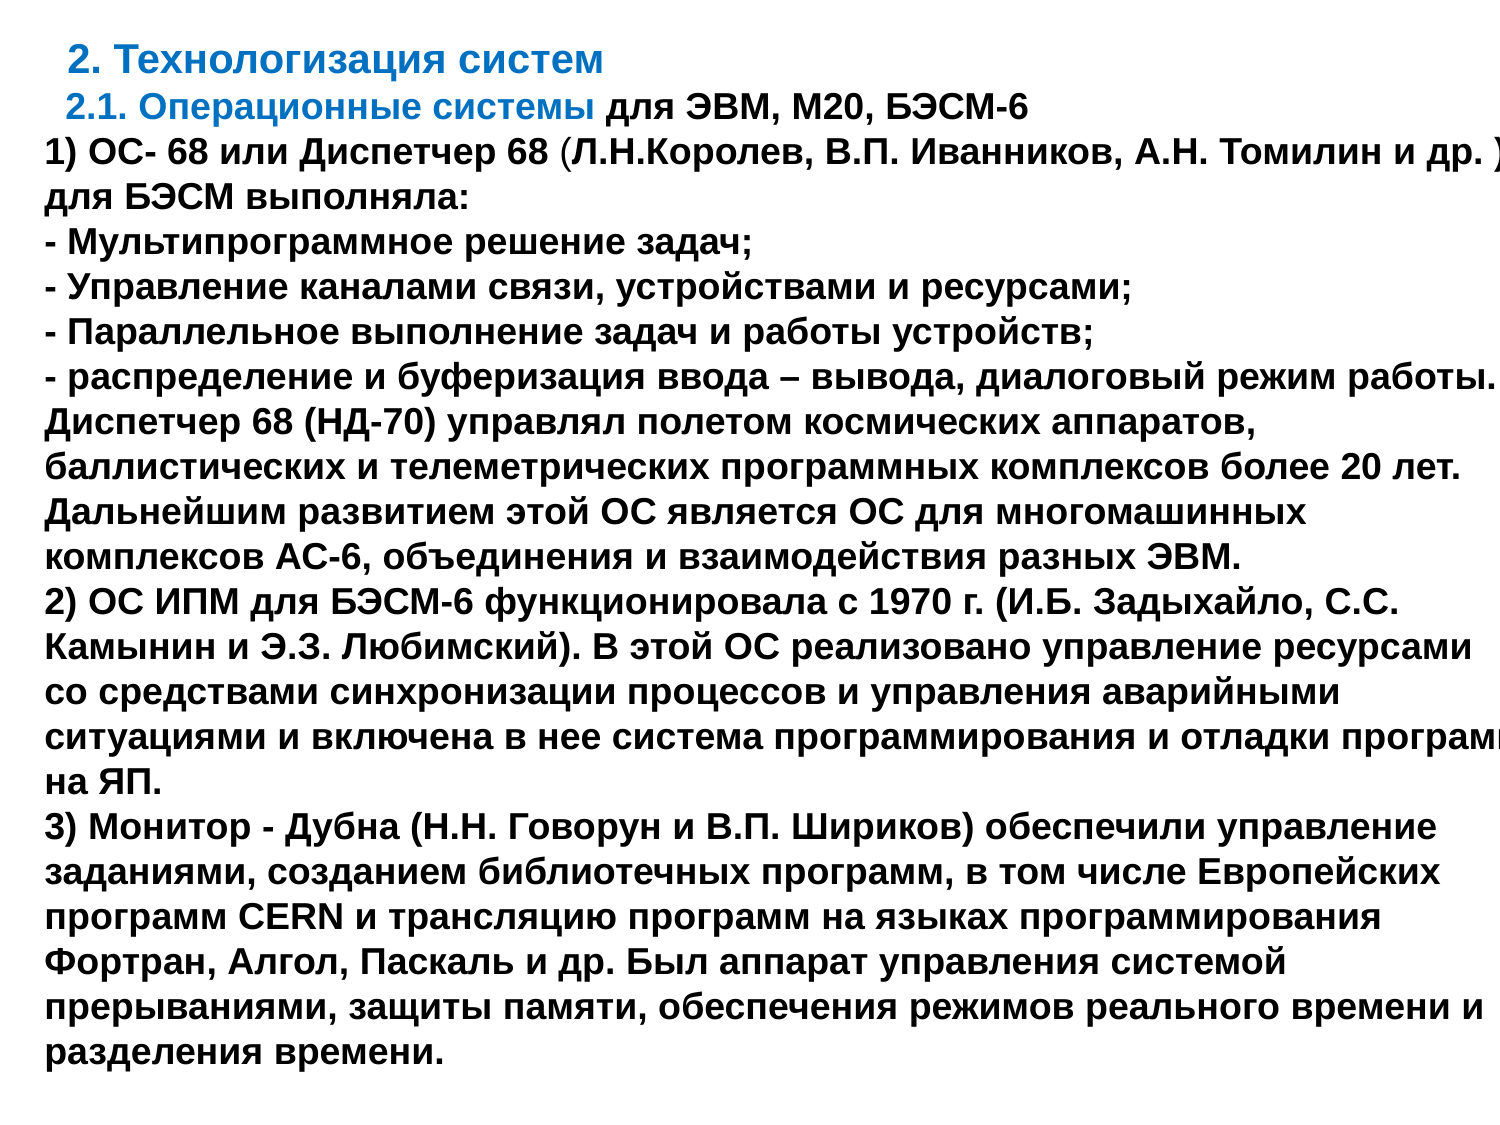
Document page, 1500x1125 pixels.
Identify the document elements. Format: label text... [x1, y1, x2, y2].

title 2. Технологизация систем 2.1. Операционные системы для ЭВМ, М20, БЭСМ-6 1) ОС- 68 или Диспетчер 68 (Л.Н.Королев, В.П. Иванников, А.Н. Томилин и др. ) для БЭСМ выполняла: - Мультипрограммное решение задач; - Управление каналами связи, устройствами и ресурсами; - Параллельное выполнение задач и работы устройств; - распределение и буферизация ввода – вывода, диалоговый режим работы. Диспетчер 68 (НД-70) управлял полетом космических аппаратов, баллистических и телеметрических программных комплексов более 20 лет. Дальнейшим развитием этой ОС является ОС для многомашинных комплексов АС-6, объединения и взаимодействия разных ЭВМ. 2) ОС ИПМ для БЭСМ-6 функционировала с 1970 г. (И.Б. Задыхайло, С.С. Камынин и Э.З. Любимский). В этой ОС реализовано управление ресурсами со средствами синхронизации процессов и управления аварийными ситуациями и включена в нее система программирования и отладки программ на ЯП. 3) Монитор - Дубна (Н.Н. Говорун и В.П. Шириков) обеспечили управление заданиями, созданием библиотечных программ, в том числе Европейских программ CERN и трансляцию программ на языках программирования Фортран, Алгол, Паскаль и др. Был аппарат управления системой прерываниями, защиты памяти, обеспечения режимов реального времени и разделения времени. [29, 0, 1500, 1125]
